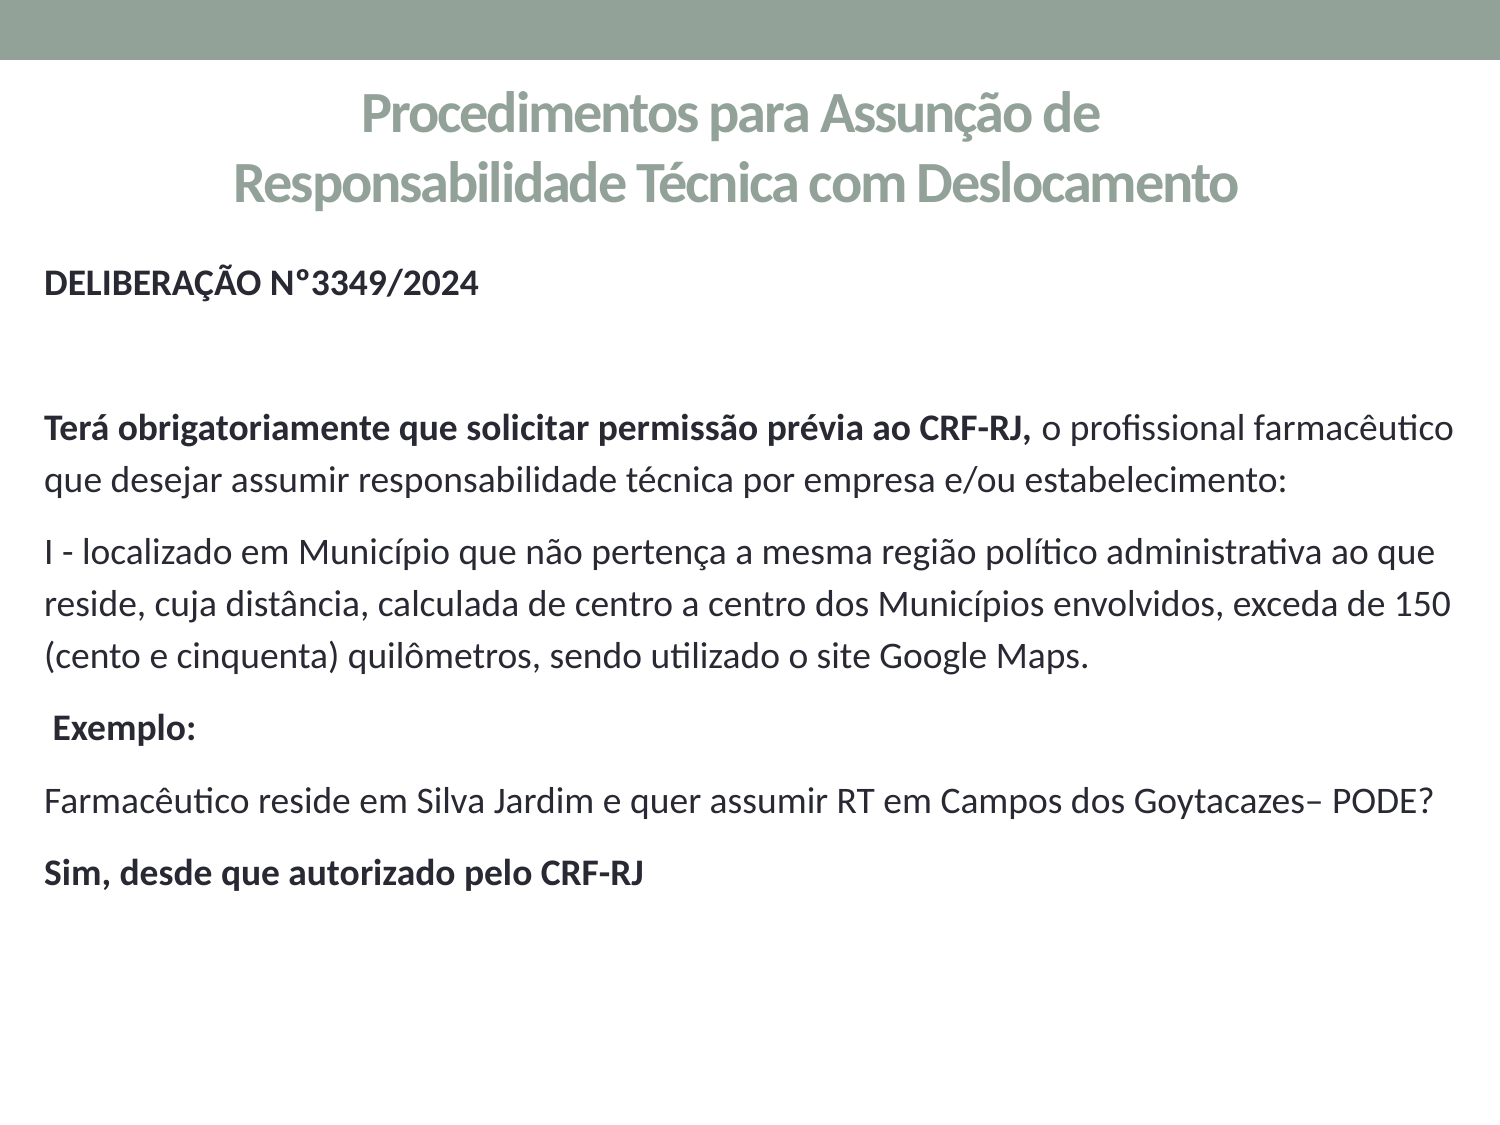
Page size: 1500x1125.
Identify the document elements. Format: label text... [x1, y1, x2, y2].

text_box Procedimentos para Assunção de Responsabilidade Técnica com Deslocamento [26, 66, 1447, 221]
text_box DELIBERAÇÃO Nº3349/2024 Terá obrigatoriamente que solicitar permissão prévia ao CRF-RJ, o profissional farmacêutico que desejar assumir responsabilidade técnica por empresa e/ou estabelecimento: I - localizado em Município que não pertença a mesma região político administrativa ao que reside, cuja distância, calculada de centro a centro dos Municípios envolvidos, exceda de 150 (cento e cinquenta) quilômetros, sendo utilizado o site Google Maps. Exemplo: Farmacêutico reside em Silva Jardim e quer assumir RT em Campos dos Goytacazes– PODE? Sim, desde que autorizado pelo CRF-RJ [29, 243, 1471, 974]
